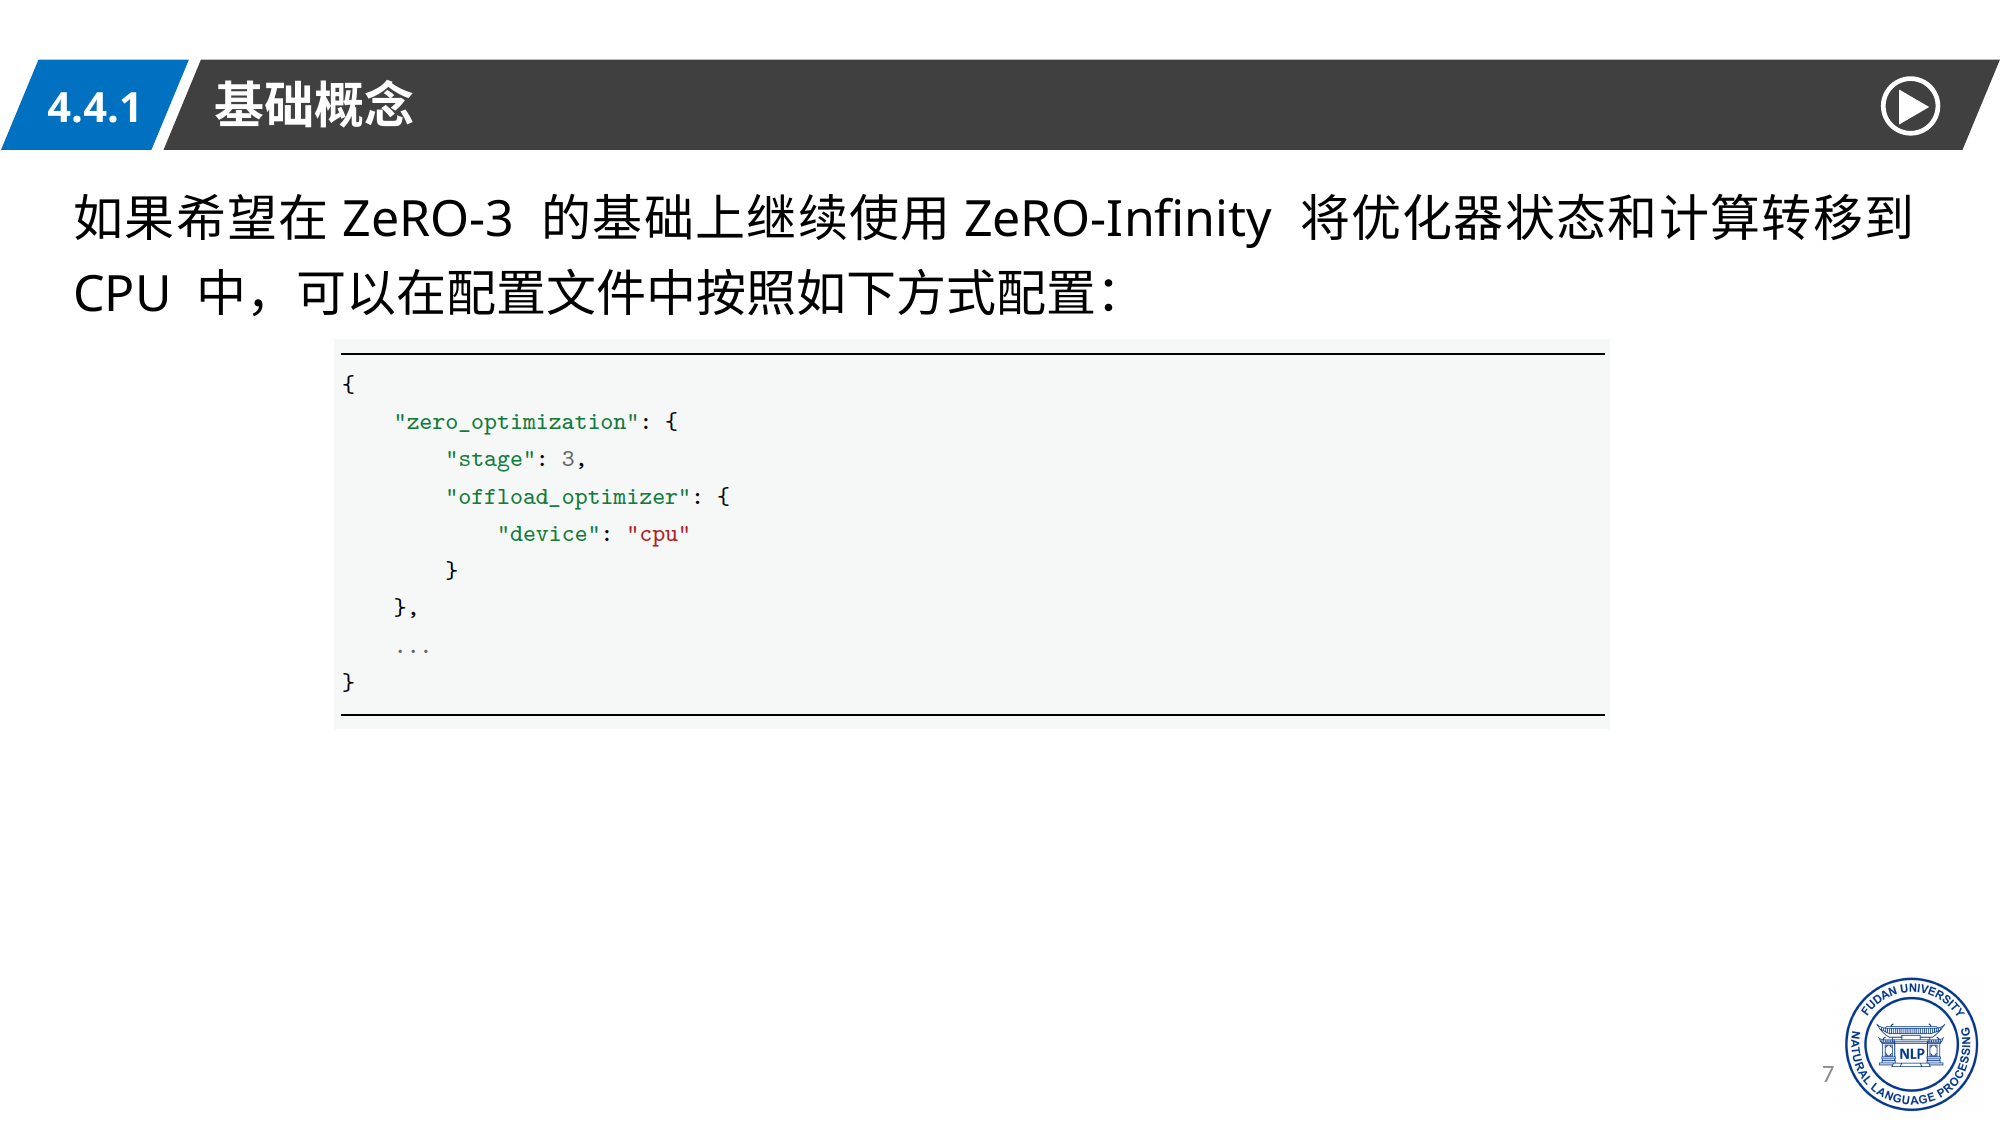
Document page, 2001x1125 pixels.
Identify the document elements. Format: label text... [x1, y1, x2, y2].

picture [1834, 972, 1985, 1117]
text_box [1, 89, 157, 150]
picture [334, 338, 1610, 730]
text_box [32, 59, 189, 120]
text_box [1883, 78, 1939, 134]
text_box [163, 59, 2000, 150]
slide_number 77 [1412, 1042, 1863, 1103]
text_box 如果希望在ZeRO-3 的基础上继续使用ZeRO-Infinity 将优化器状态和计算转移到CPU 中，可以在配置文件中按照如下方式配置： [58, 164, 1942, 329]
text_box 4.4.1 [26, 73, 164, 138]
text_box 基础概念 [199, 66, 430, 142]
